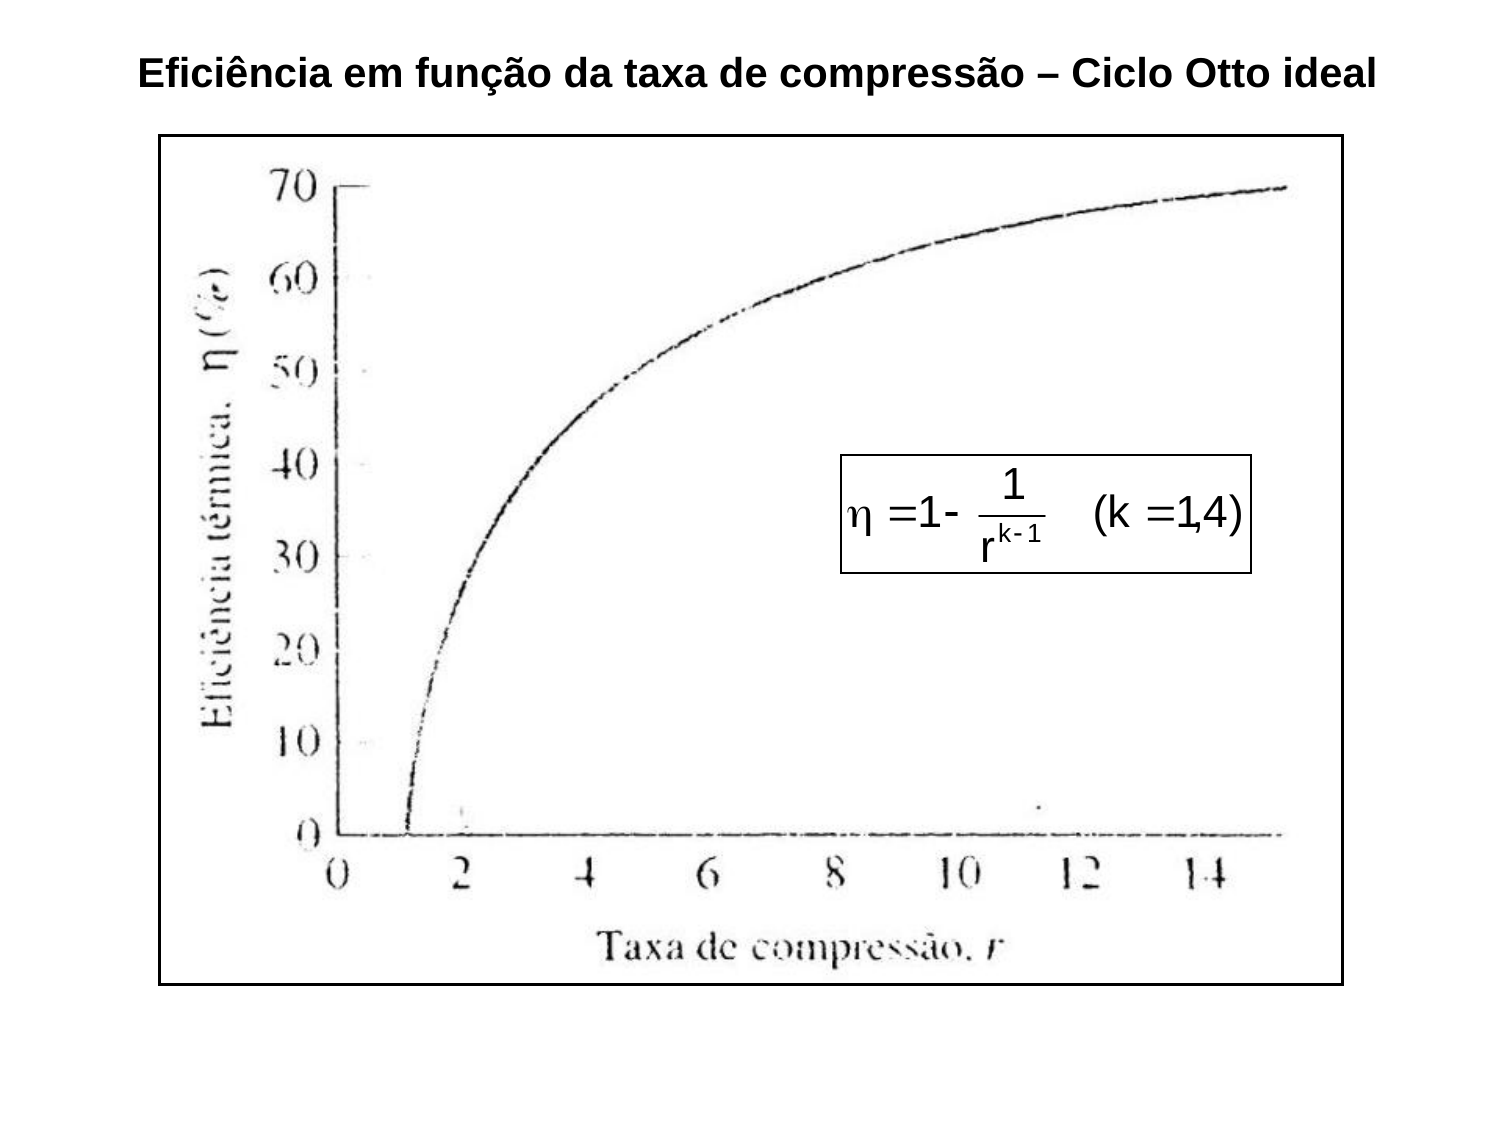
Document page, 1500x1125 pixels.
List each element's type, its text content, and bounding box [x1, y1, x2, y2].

picture [160, 137, 1341, 983]
text_box Eficiência em função da taxa de compressão – Ciclo Otto ideal [122, 38, 1393, 104]
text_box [841, 456, 1250, 573]
